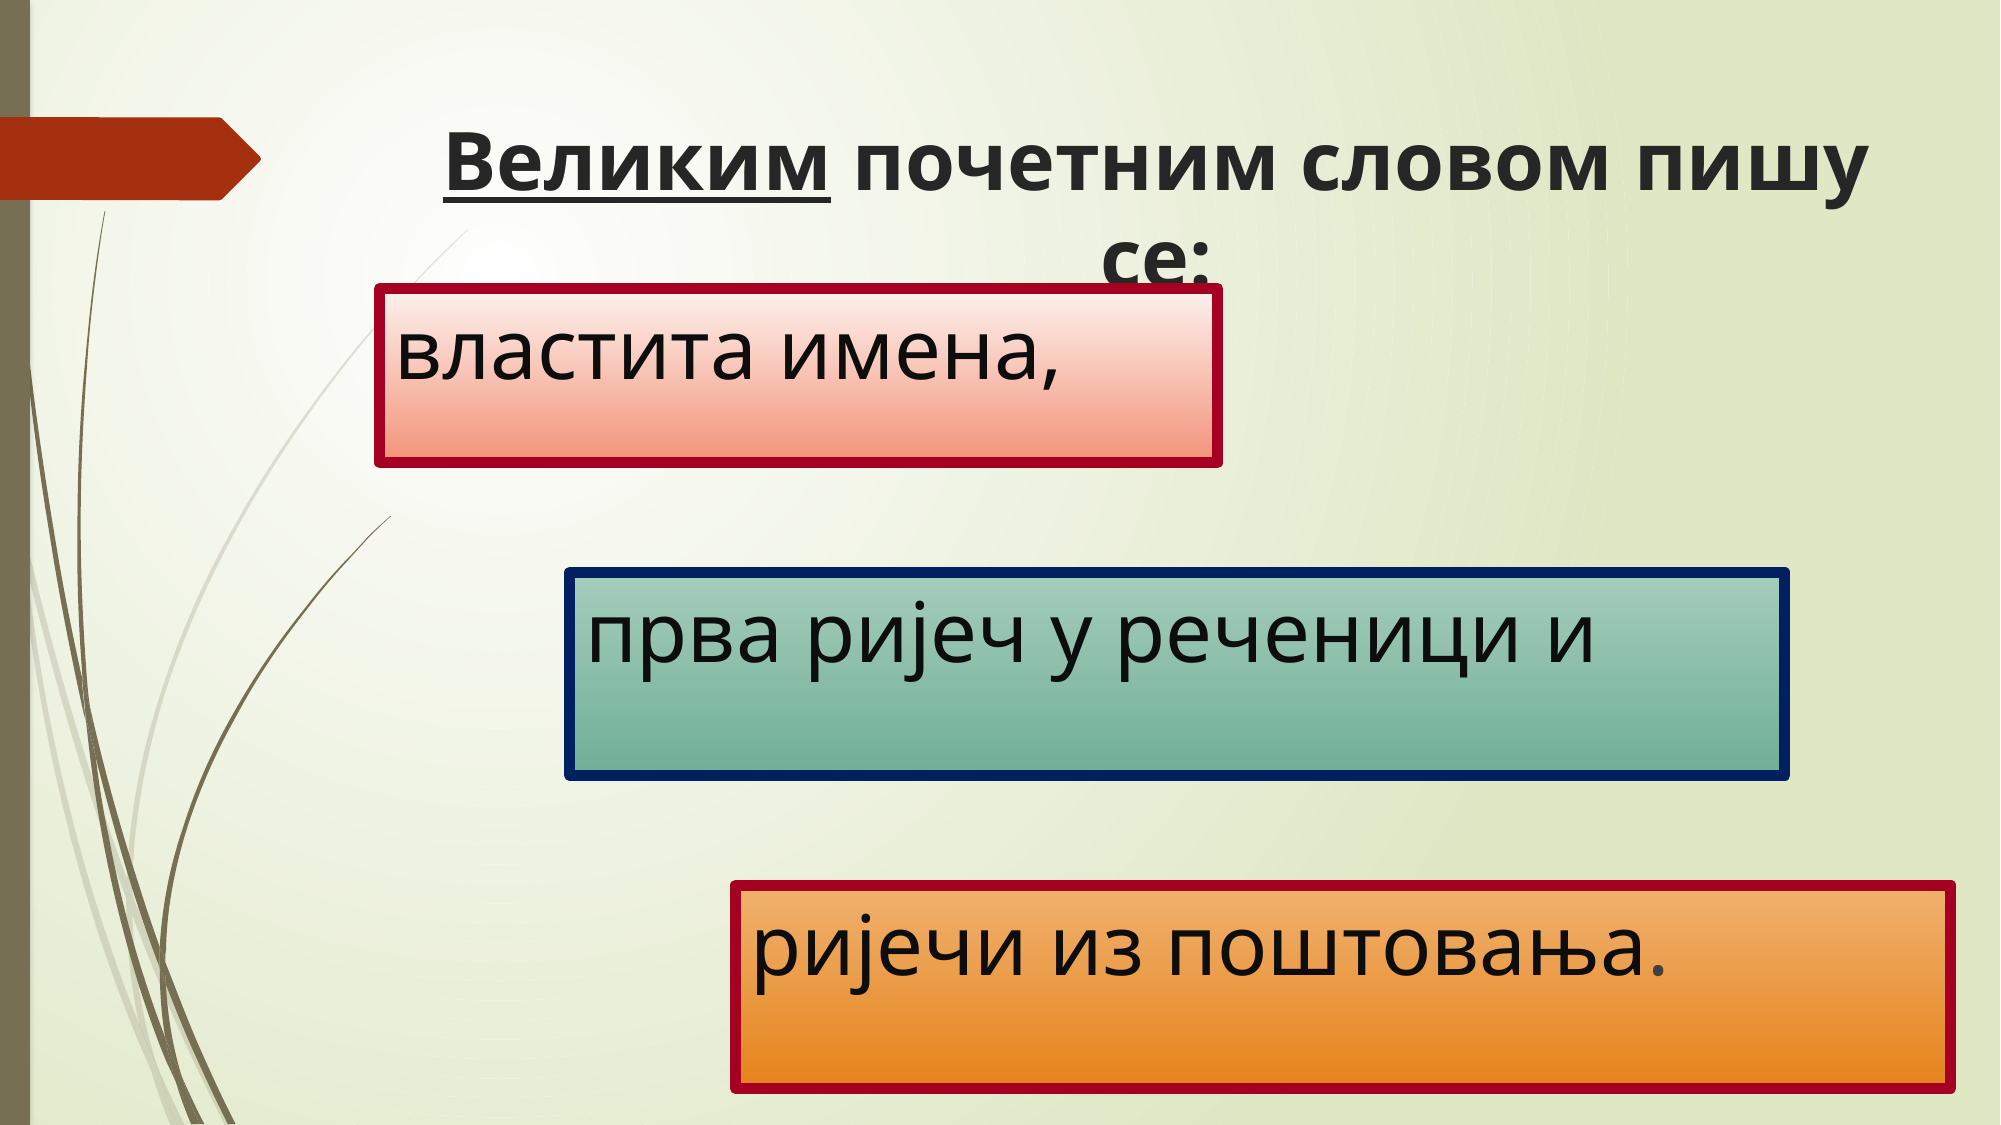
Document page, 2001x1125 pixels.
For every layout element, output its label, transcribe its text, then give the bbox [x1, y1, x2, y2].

list властита имена, [379, 288, 1218, 463]
title Великим почетним словом пишу се: [425, 102, 1888, 313]
text_box ријечи из поштовања. [734, 884, 1952, 1090]
text_box прва ријеч у реченици и [569, 571, 1786, 777]
